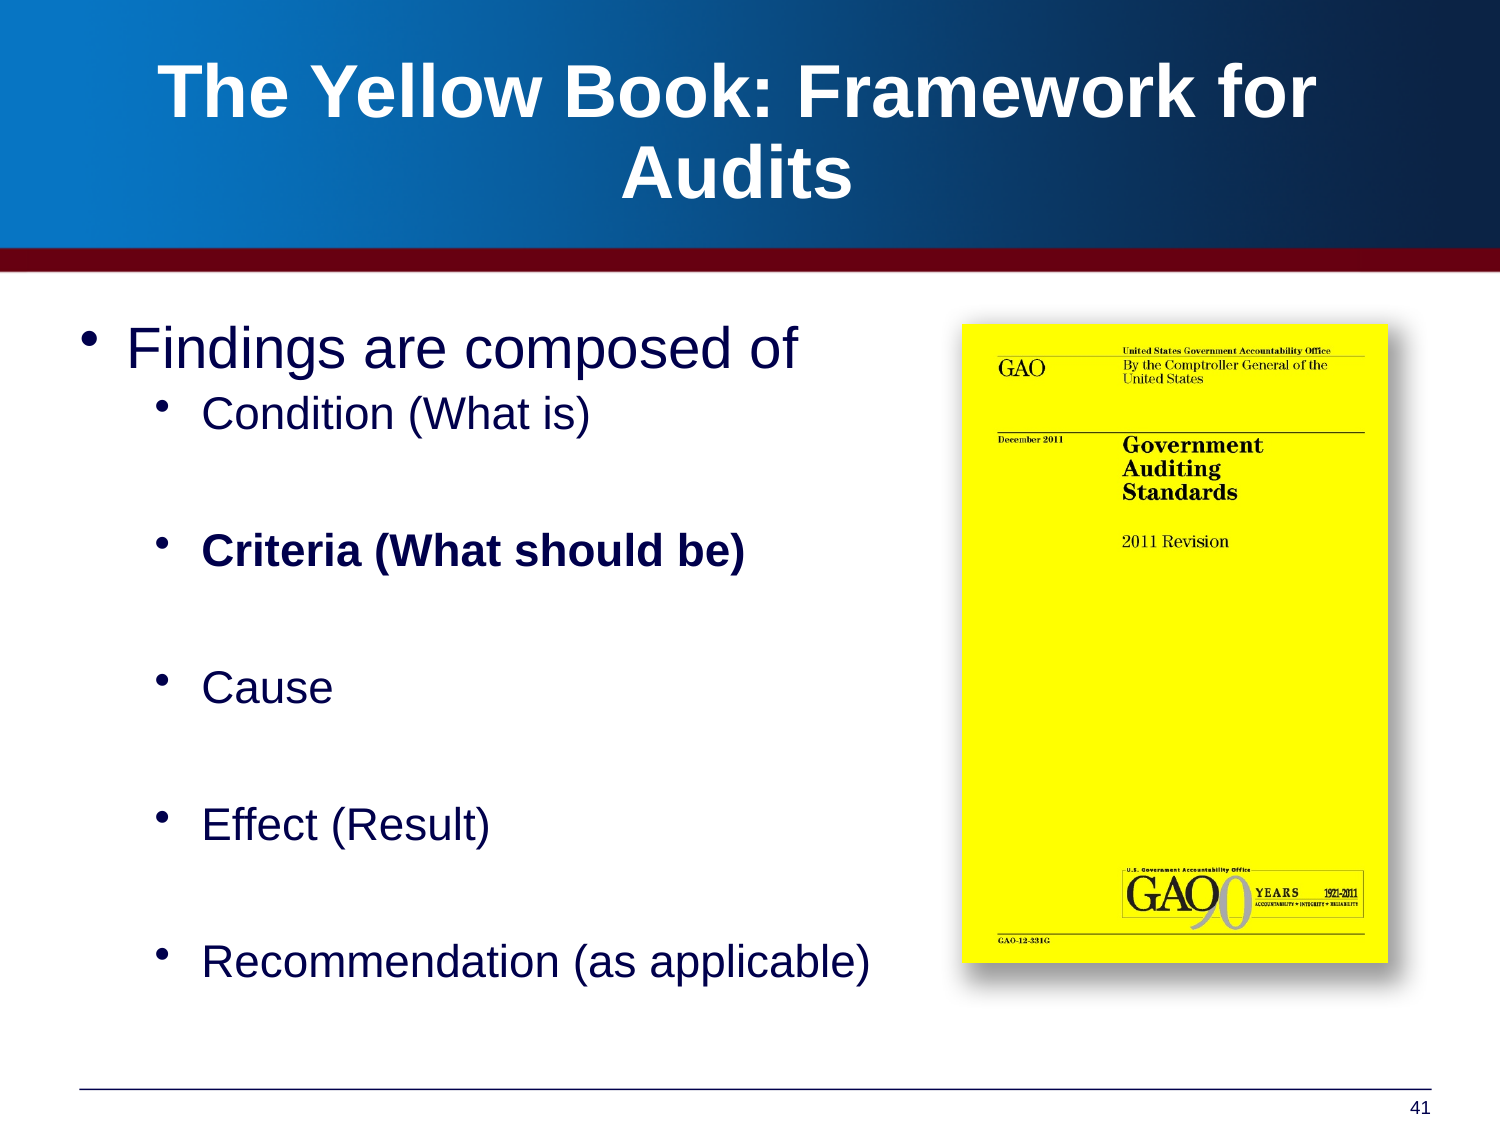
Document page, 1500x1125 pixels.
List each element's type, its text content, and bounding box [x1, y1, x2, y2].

slide_number 41 [1343, 1095, 1432, 1125]
title The Yellow Book: Framework for Audits [74, 49, 1416, 226]
list Findings are composed of Condition (What is) Criteria (What should be) Cause Effect (Result) Recommendation (as applicable) [79, 317, 1418, 1088]
picture [0, 0, 1500, 1125]
